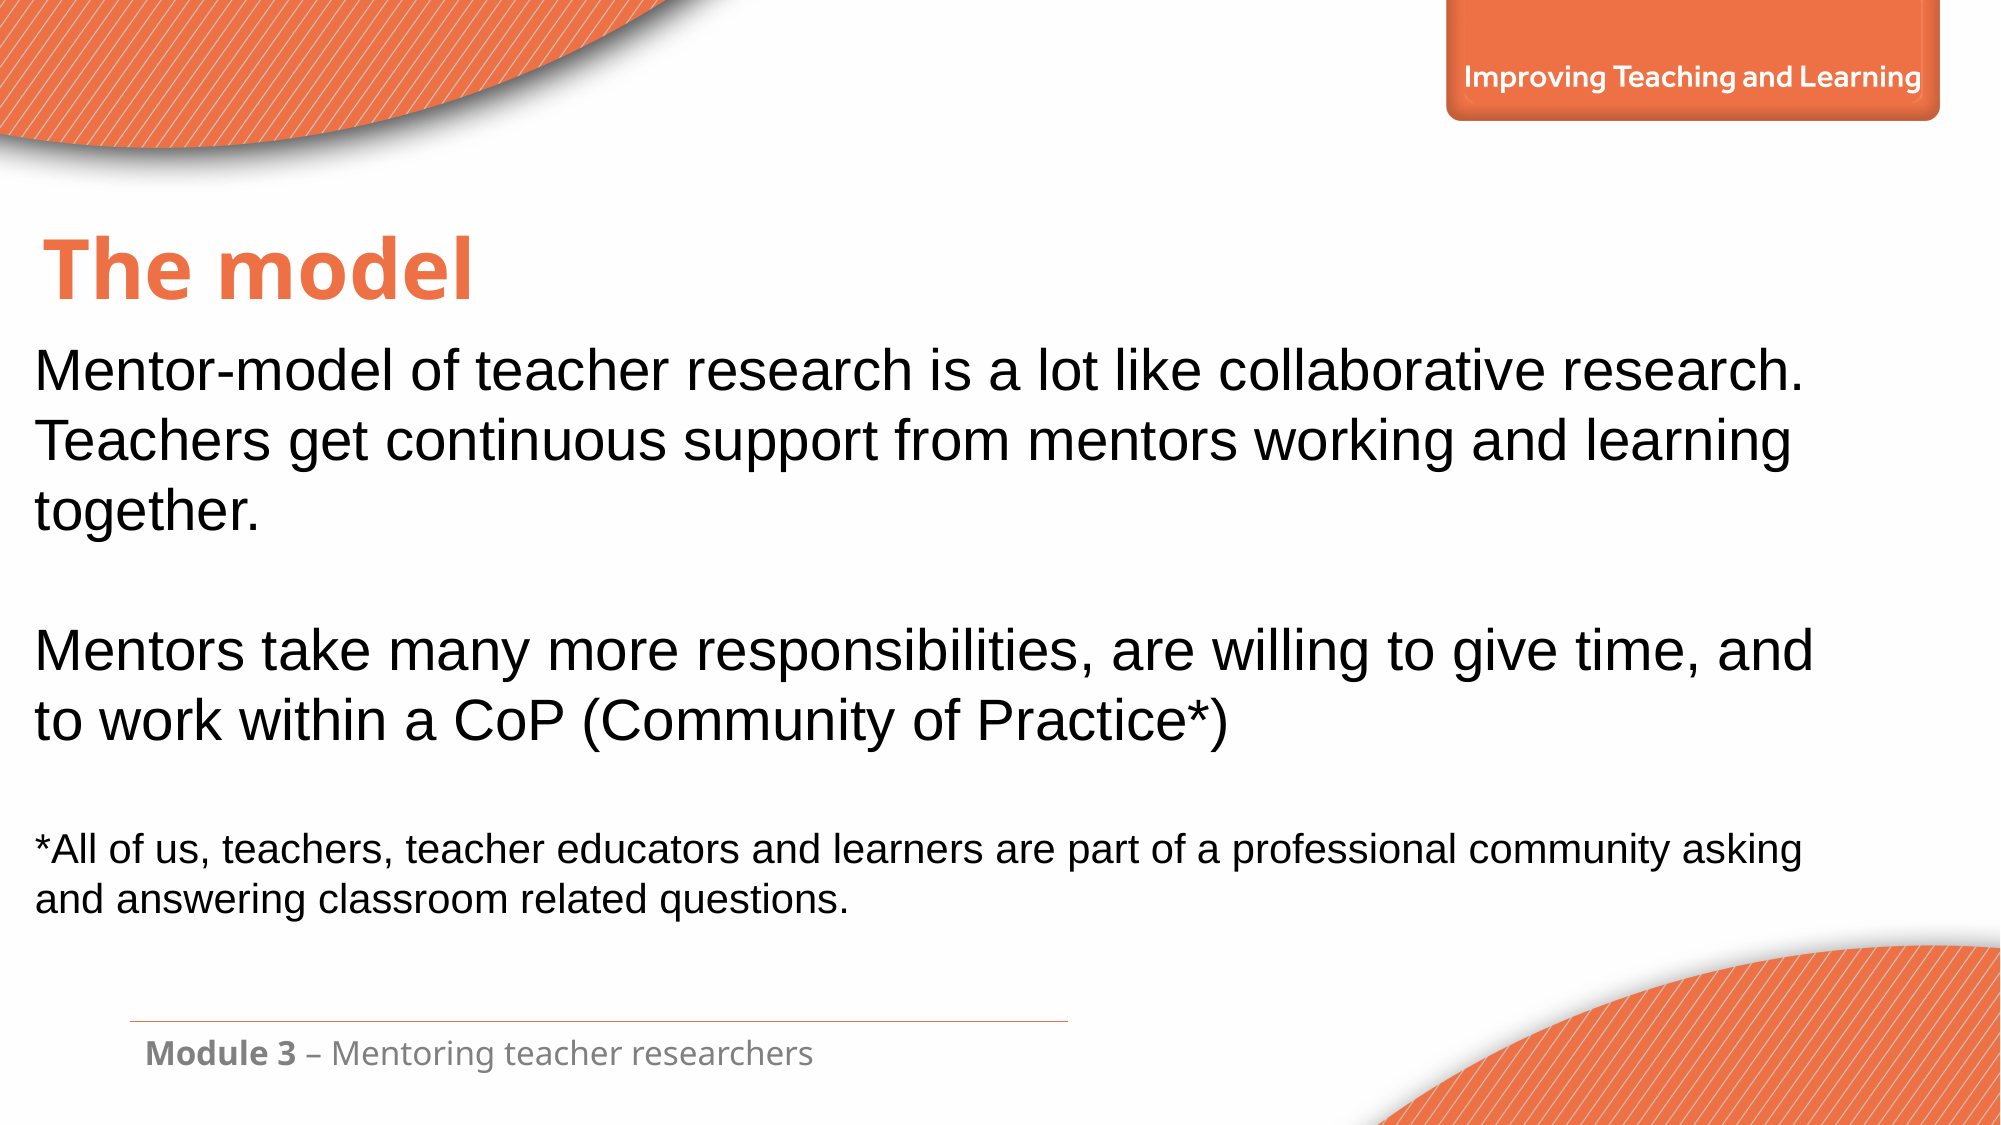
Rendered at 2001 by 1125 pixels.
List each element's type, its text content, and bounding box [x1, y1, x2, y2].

text_box The model [27, 208, 492, 324]
text_box Mentor-model of teacher research is a lot like collaborative research. Teachers get continuous support from mentors working and learning together. Mentors take many more responsibilities, are willing to give time, and to work within a CoP (Community of Practice*) *All of us, teachers, teacher educators and learners are part of a professional community asking and answering classroom related questions. [20, 325, 1870, 1125]
text_box Module 3 – Mentoring teacher researchers [1870, 1029, 1919, 1125]
